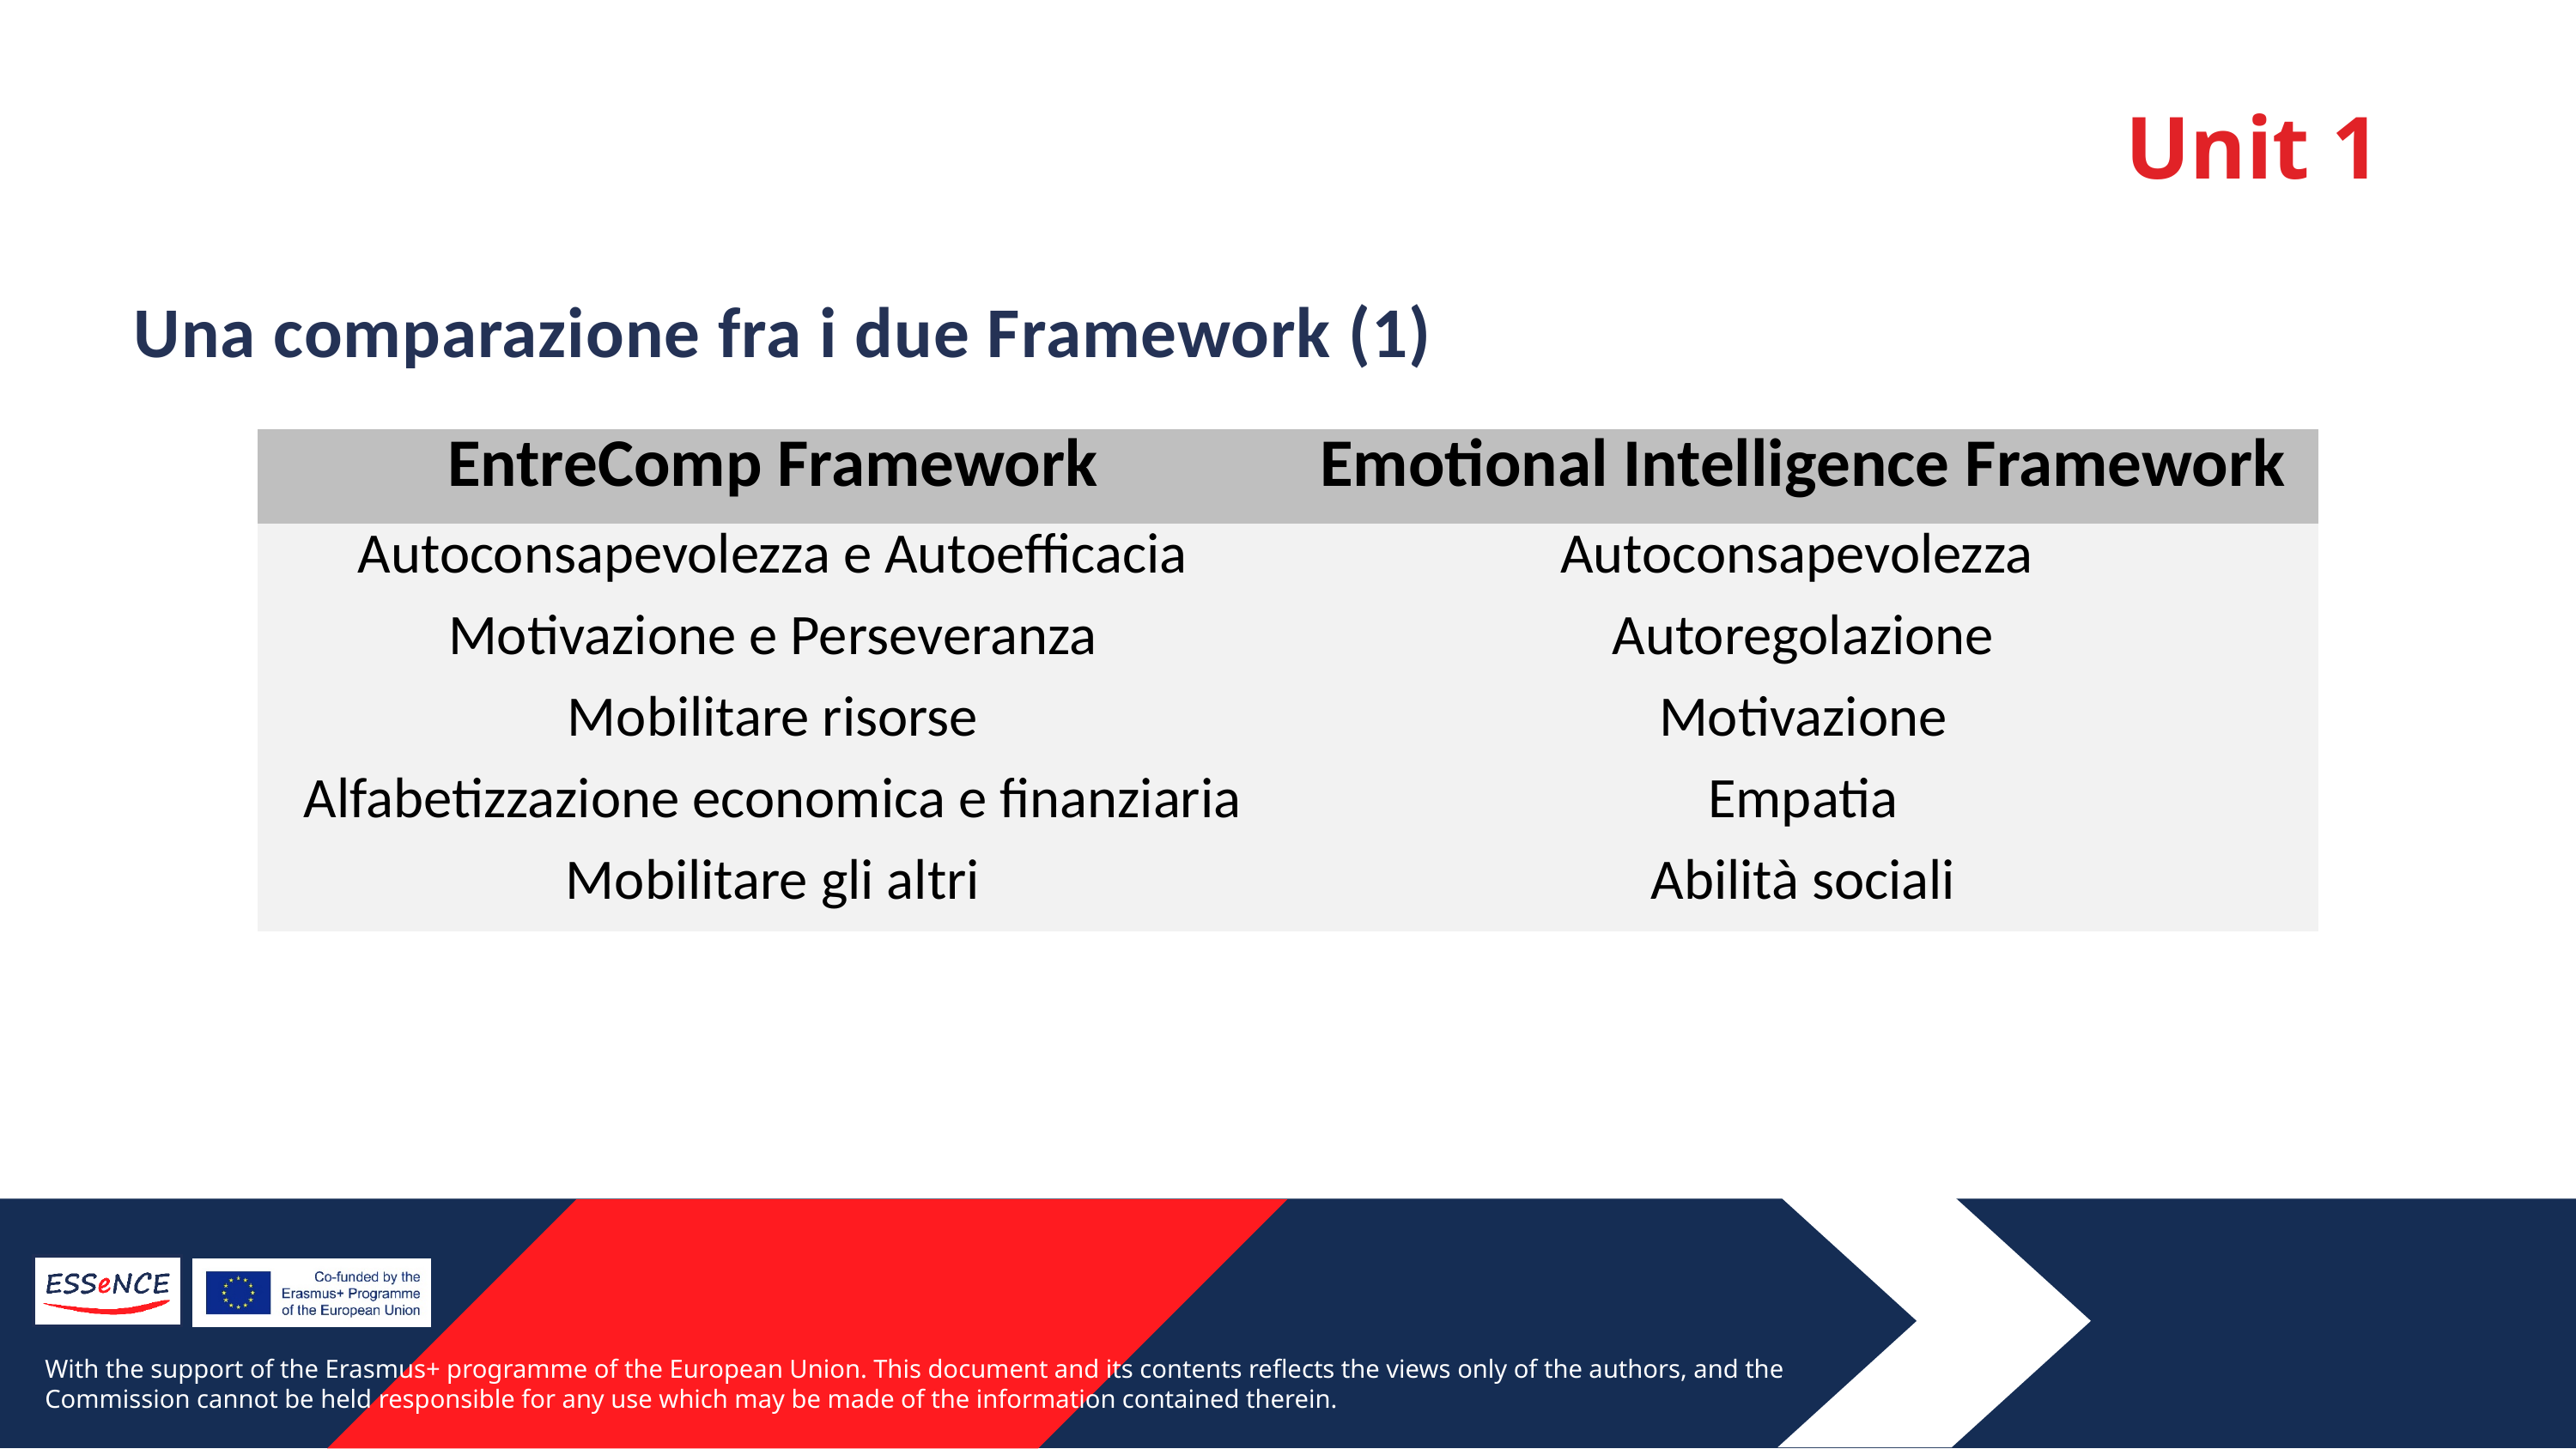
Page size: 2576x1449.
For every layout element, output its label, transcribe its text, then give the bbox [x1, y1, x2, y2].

table_header EntreComp Framework [258, 429, 1288, 524]
table_cell Autoconsapevolezza [1288, 524, 2318, 605]
table_cell Abilità sociali [1288, 850, 2318, 931]
table_header Emotional Intelligence Framework [1288, 429, 2318, 524]
text_box Una comparazione fra i due Framework (1) [131, 284, 2515, 373]
table_cell Autoregolazione [1288, 605, 2318, 687]
picture [192, 1258, 431, 1328]
text_box With the support of the Erasmus+ programme of the European Union. This document and its contents reflects the views only of the authors, and the Commission cannot be held responsible for any use which may be made of the information contained therein. [32, 1346, 1803, 1420]
table_cell Motivazione [1288, 687, 2318, 768]
picture [32, 1254, 183, 1328]
text_box Unit 1 [2124, 91, 2515, 197]
table_cell Empatia [1288, 768, 2318, 850]
table_cell Motivazione e Perseveranza [258, 605, 1288, 687]
table_cell Mobilitare gli altri [258, 850, 1288, 931]
table_cell Mobilitare risorse [258, 687, 1288, 768]
table_cell Alfabetizzazione economica e finanziaria [258, 768, 1288, 850]
table_cell Autoconsapevolezza e Autoefficacia [258, 524, 1288, 605]
